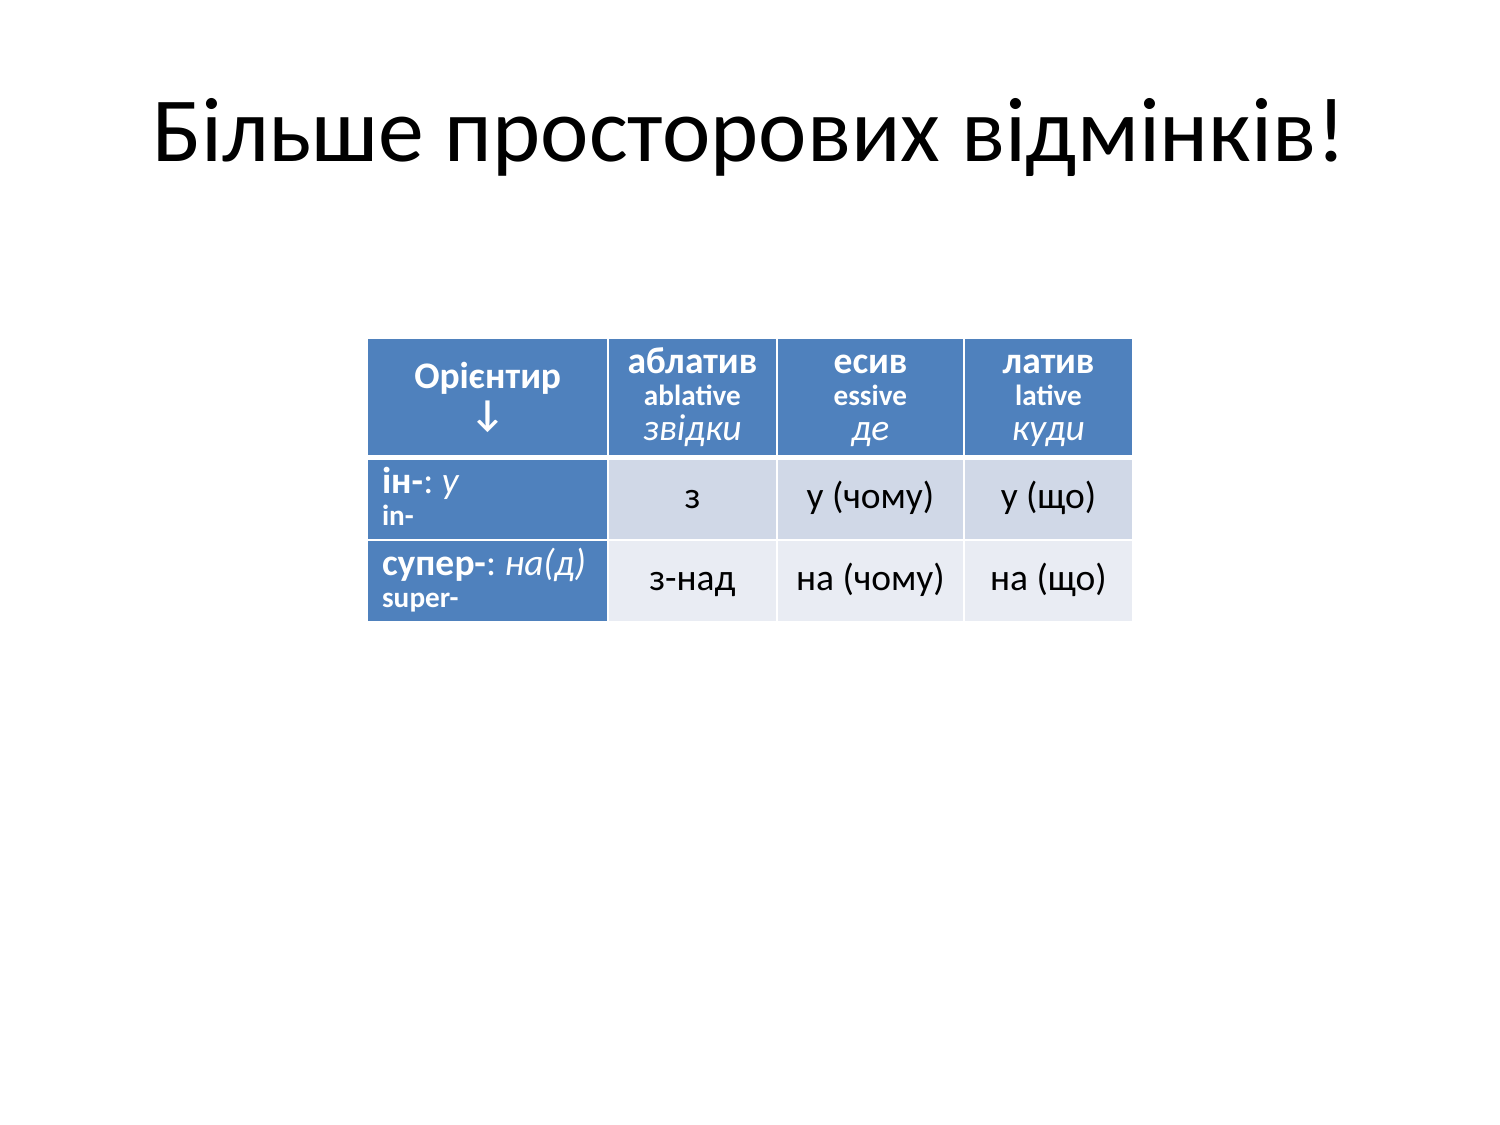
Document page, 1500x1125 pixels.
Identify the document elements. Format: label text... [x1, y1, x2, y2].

table_cell у (що) [965, 460, 1132, 539]
table_cell на (чому) [778, 541, 963, 621]
table_header аблатив ablative звідки [609, 339, 776, 455]
table_cell з [609, 460, 776, 539]
table_header Орієнтир ↓ [368, 339, 607, 455]
table_header латив lative куди [965, 339, 1132, 455]
table_cell у (чому) [778, 460, 963, 539]
table_cell супер-: на(д) super- [368, 541, 607, 621]
table_header есив essive де [778, 339, 963, 455]
table_cell на (що) [965, 541, 1132, 621]
table_cell з-над [609, 541, 776, 621]
table_cell ін-: у in- [368, 460, 607, 539]
title Більше просторових відмінків! [75, 45, 1425, 233]
